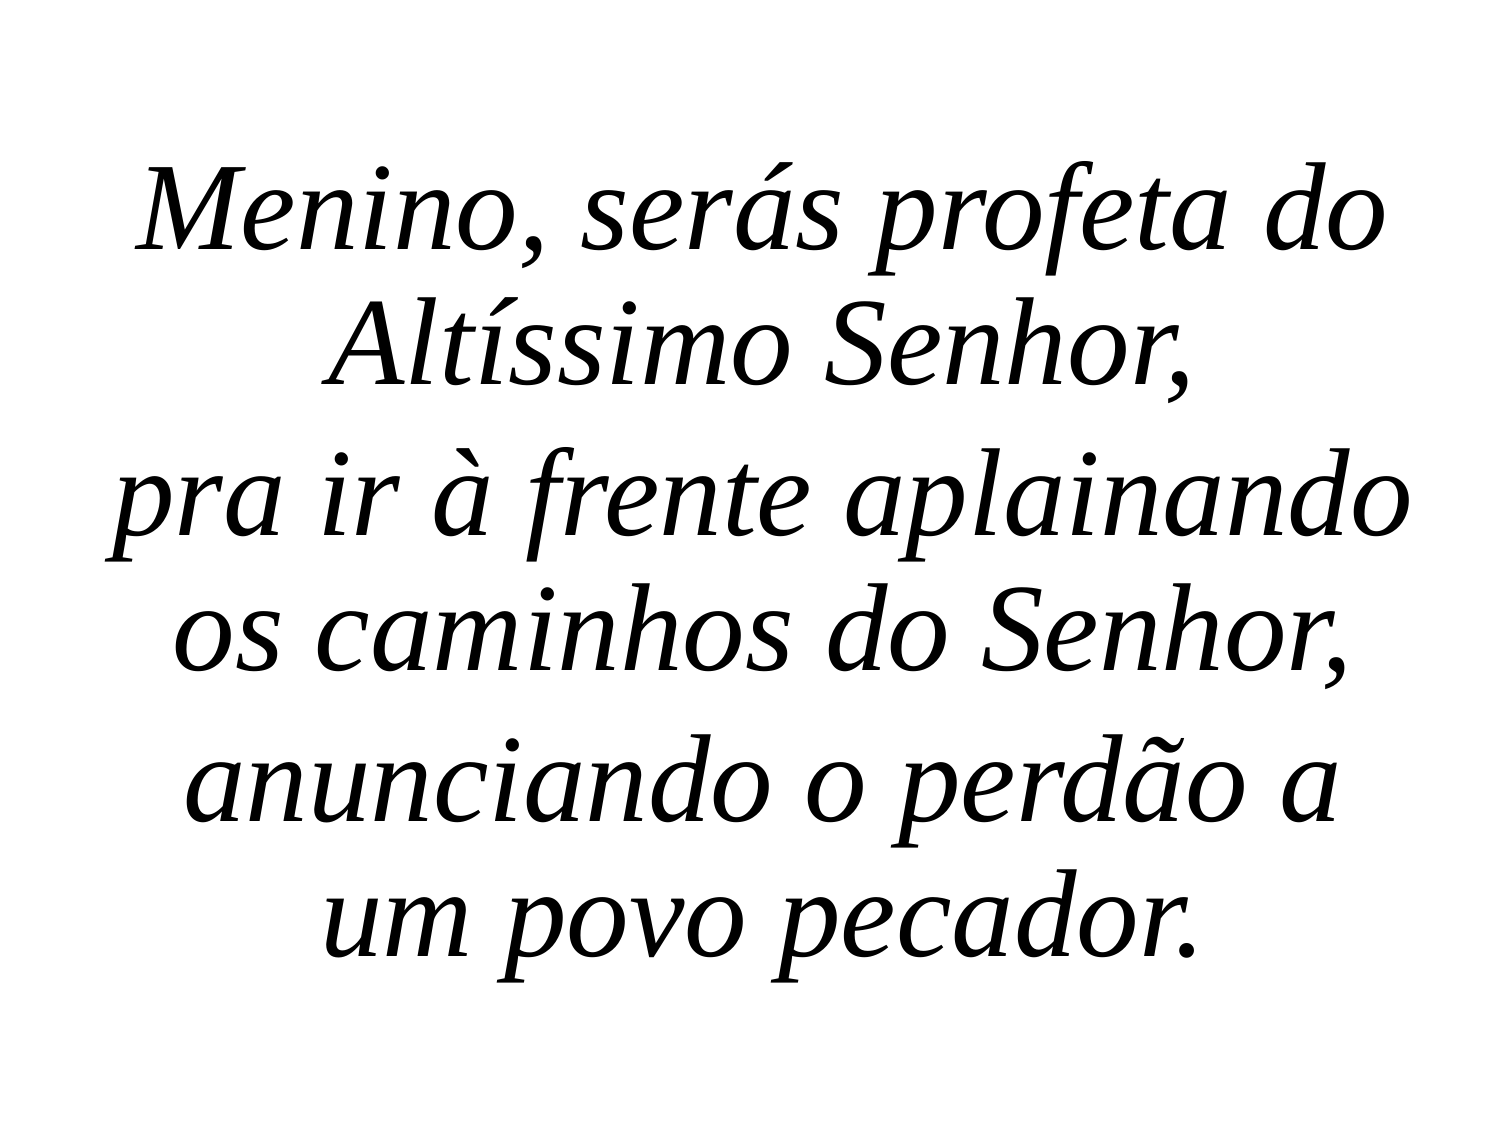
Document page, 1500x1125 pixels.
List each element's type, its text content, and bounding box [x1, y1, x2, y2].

list Menino, serás profeta do Altíssimo Senhor, pra ir à frente aplainando os caminhos do Senhor, anunciando o perdão a um povo pecador. [83, 53, 1443, 1072]
